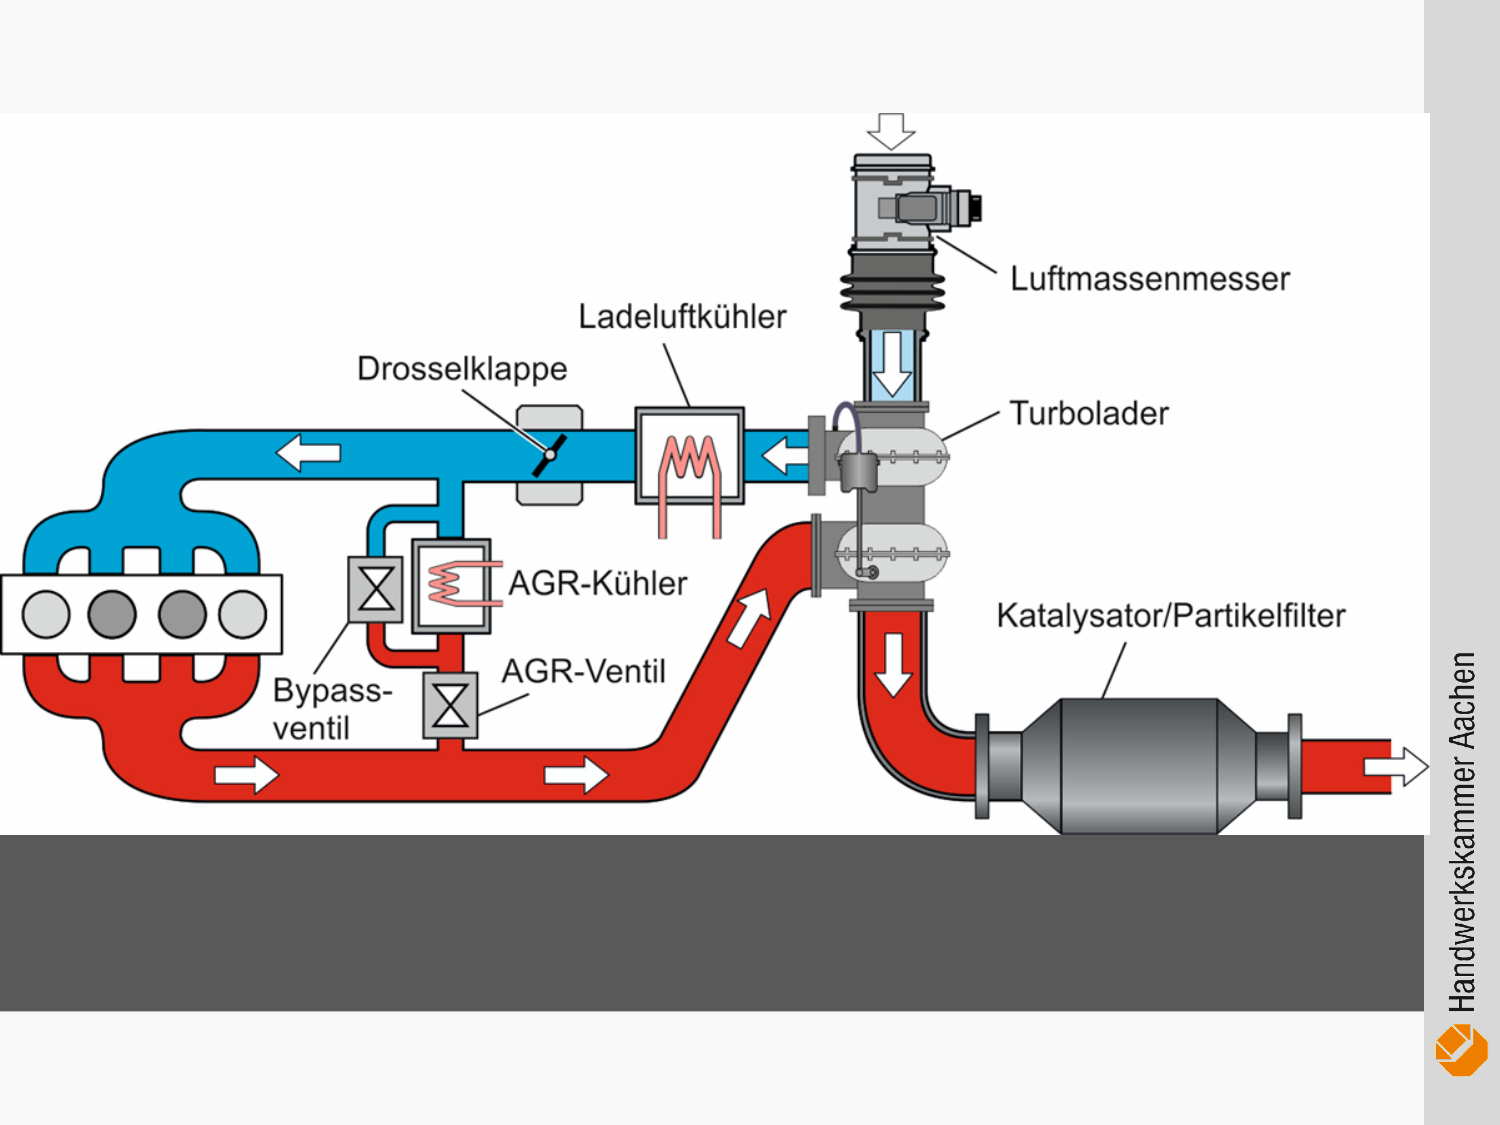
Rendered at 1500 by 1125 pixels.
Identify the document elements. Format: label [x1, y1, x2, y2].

picture [0, 113, 1497, 1125]
